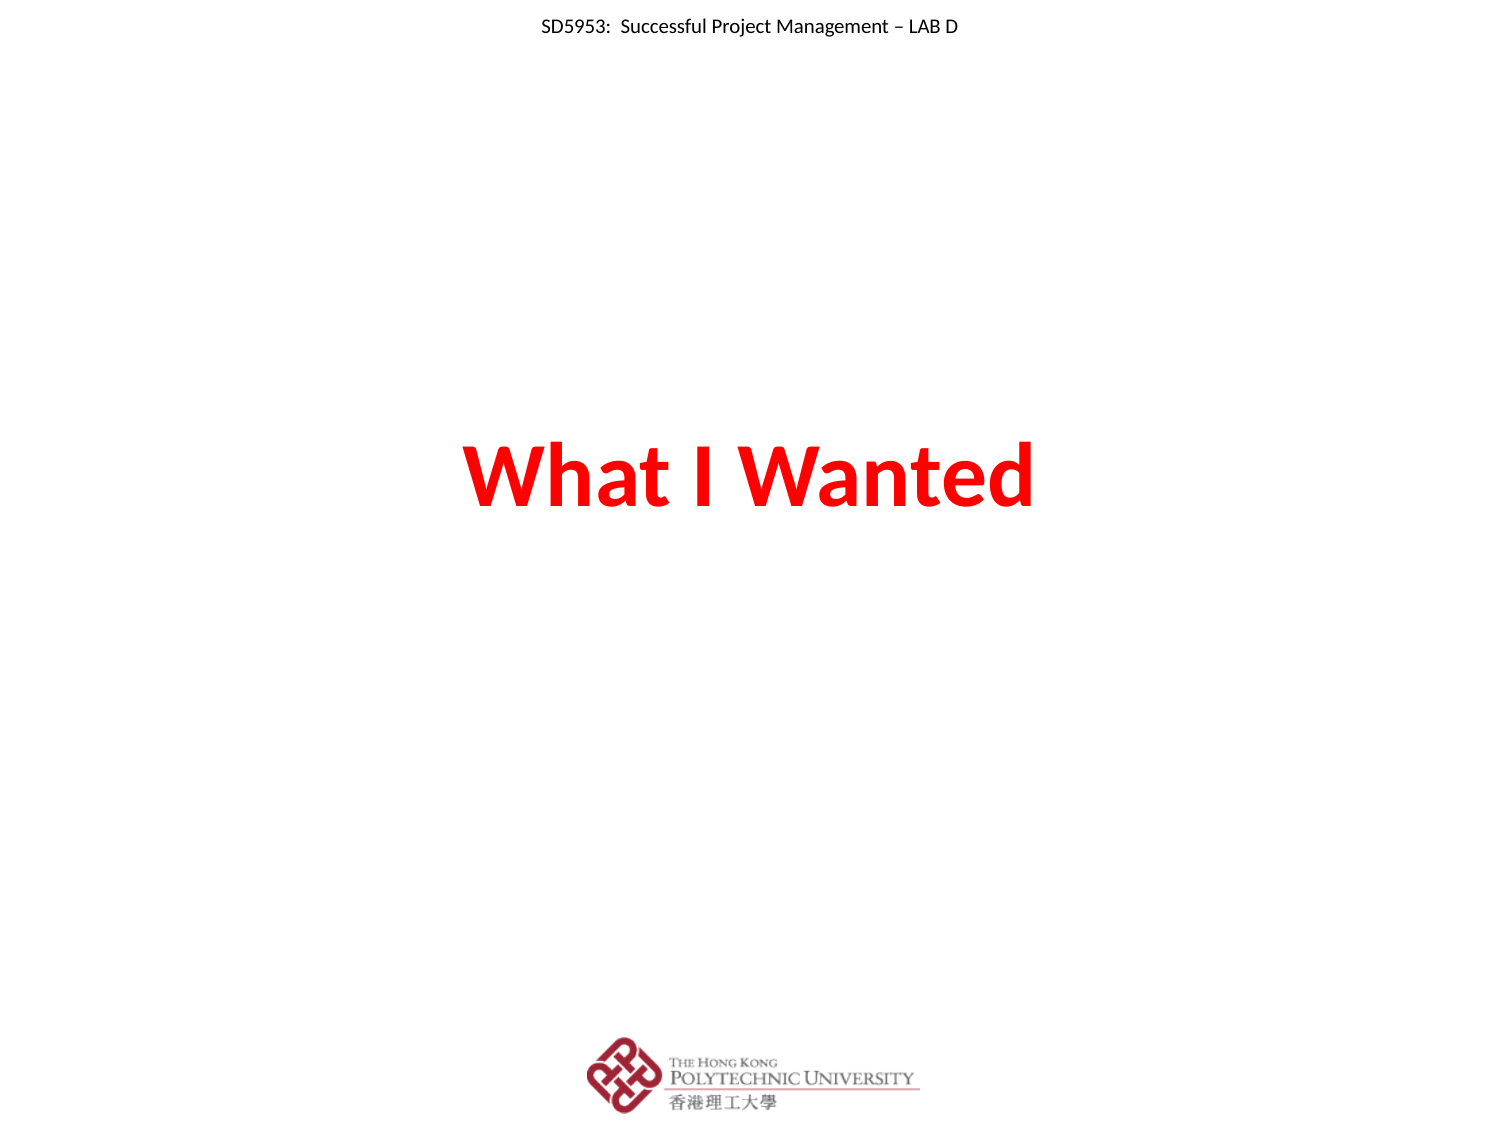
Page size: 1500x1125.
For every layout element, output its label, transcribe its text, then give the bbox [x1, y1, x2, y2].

title What I Wanted [112, 349, 1388, 591]
picture [587, 1037, 920, 1114]
